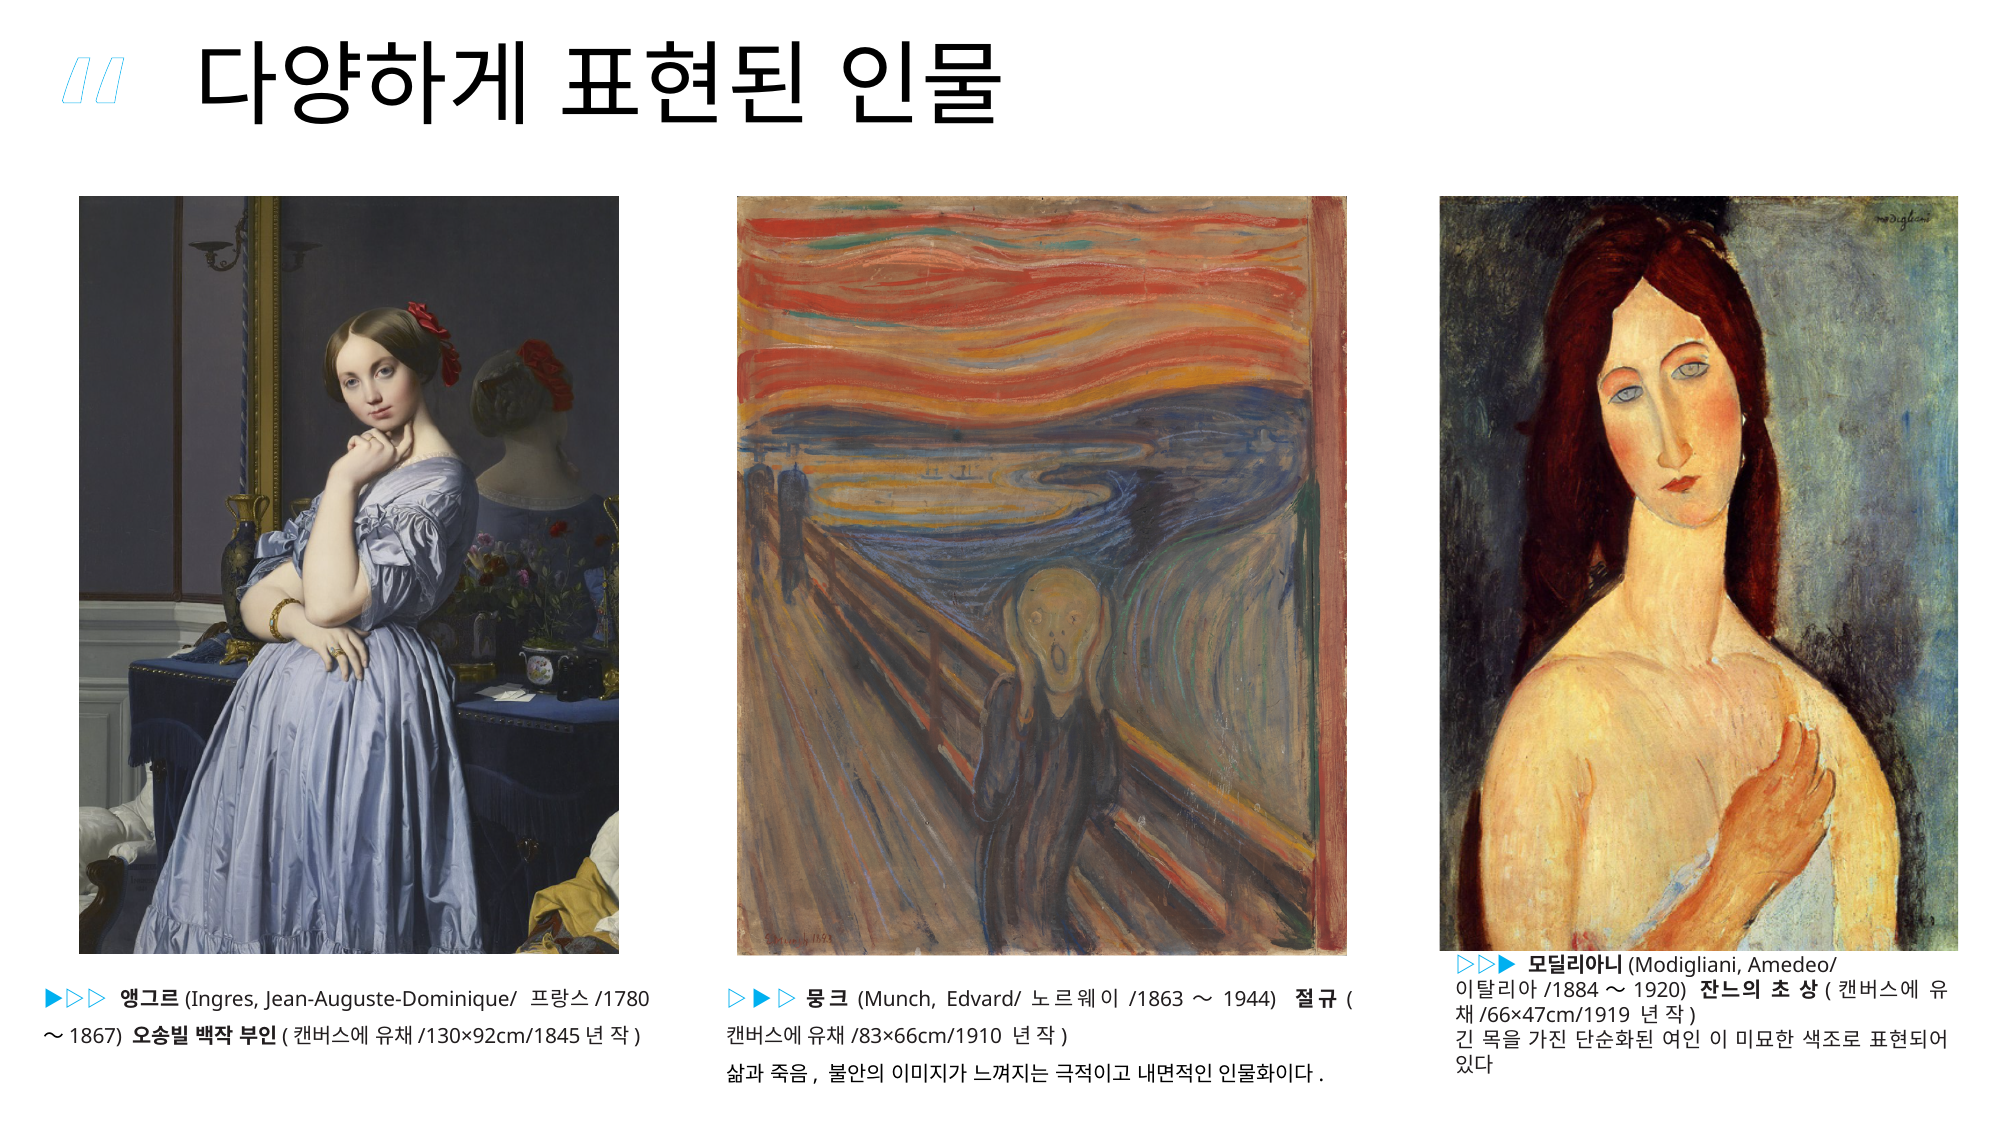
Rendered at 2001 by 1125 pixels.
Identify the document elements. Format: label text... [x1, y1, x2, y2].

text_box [45, 0, 1018, 236]
picture [78, 196, 619, 954]
text_box ▶▷▷ 앵그르(Ingres, Jean-Auguste-Dominique/ 프랑스/1780～1867) 오송빌 백작 부인(캔버스에 유채/130×92cm/1845년 작) [28, 965, 670, 1056]
text_box ▷▷▶ 모딜리아니(Modigliani, Amedeo/ 이탈리아/1884～1920) 잔느의 초 상(캔버스에 유채/66×47cm/1919 년 작) 긴 목을 가진 단순화된 여인 이 미묘한 색조로 표현되어 있다 [1440, 944, 1964, 1084]
picture [1439, 196, 1959, 951]
text_box ▷▶▷뭉크(Munch, Edvard/노르웨이/1863～1944) 절규(캔버스에 유채/83×66cm/1910 년 작) 삶과 죽음, 불안의 이미지가 느껴지는 극적이고 내면적인 인물화이다. [711, 965, 1373, 1093]
picture [737, 196, 1347, 956]
